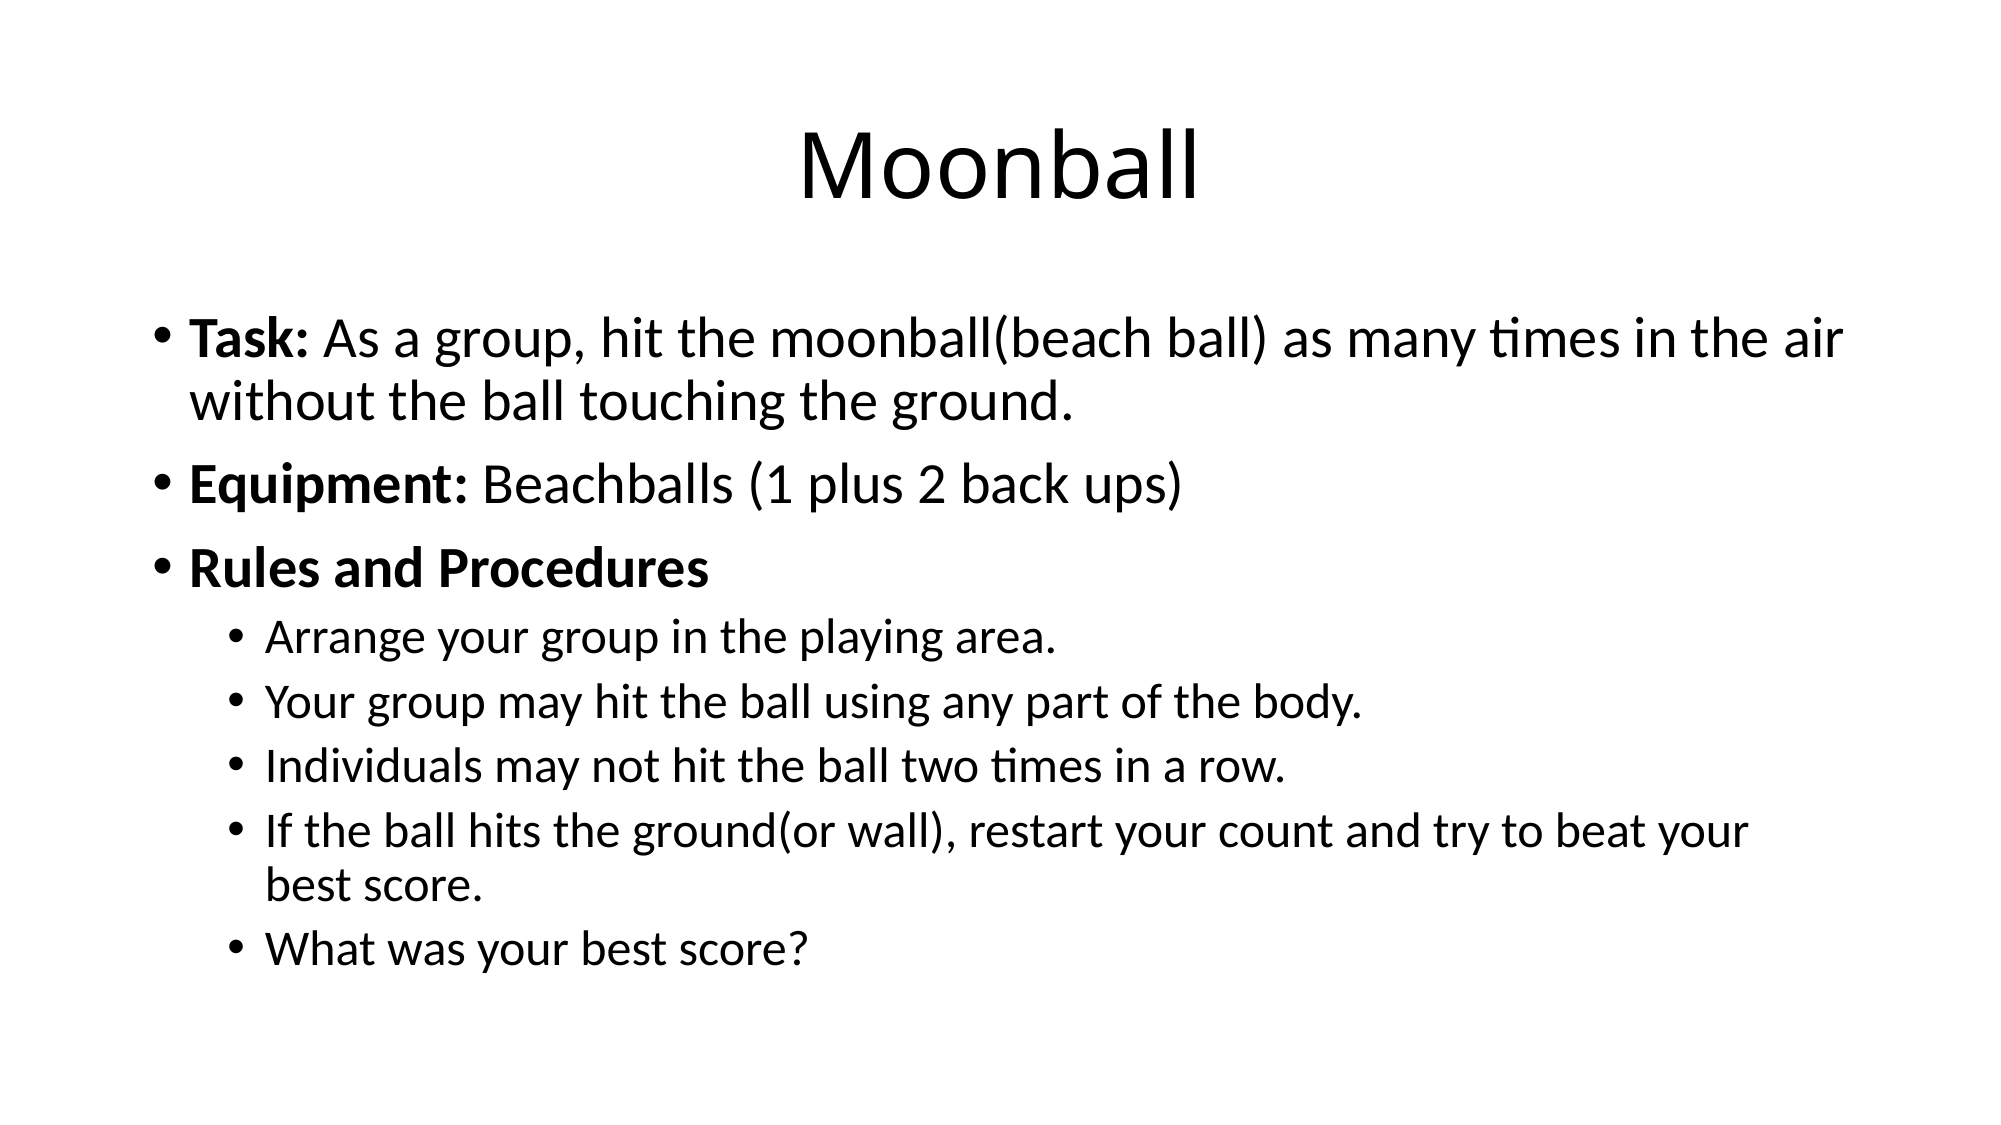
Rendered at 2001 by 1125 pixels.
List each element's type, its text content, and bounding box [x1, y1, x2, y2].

list Task: As a group, hit the moonball(beach ball) as many times in the air without the ball touching the ground. Equipment: Beachballs (1 plus 2 back ups) Rules and Procedures Arrange your group in the playing area. Your group may hit the ball using any part of the body. Individuals may not hit the ball two times in a row. If the ball hits the ground(or wall), restart your count and try to beat your best score. What was your best score? [137, 299, 1863, 1014]
title Moonball [137, 59, 1863, 278]
